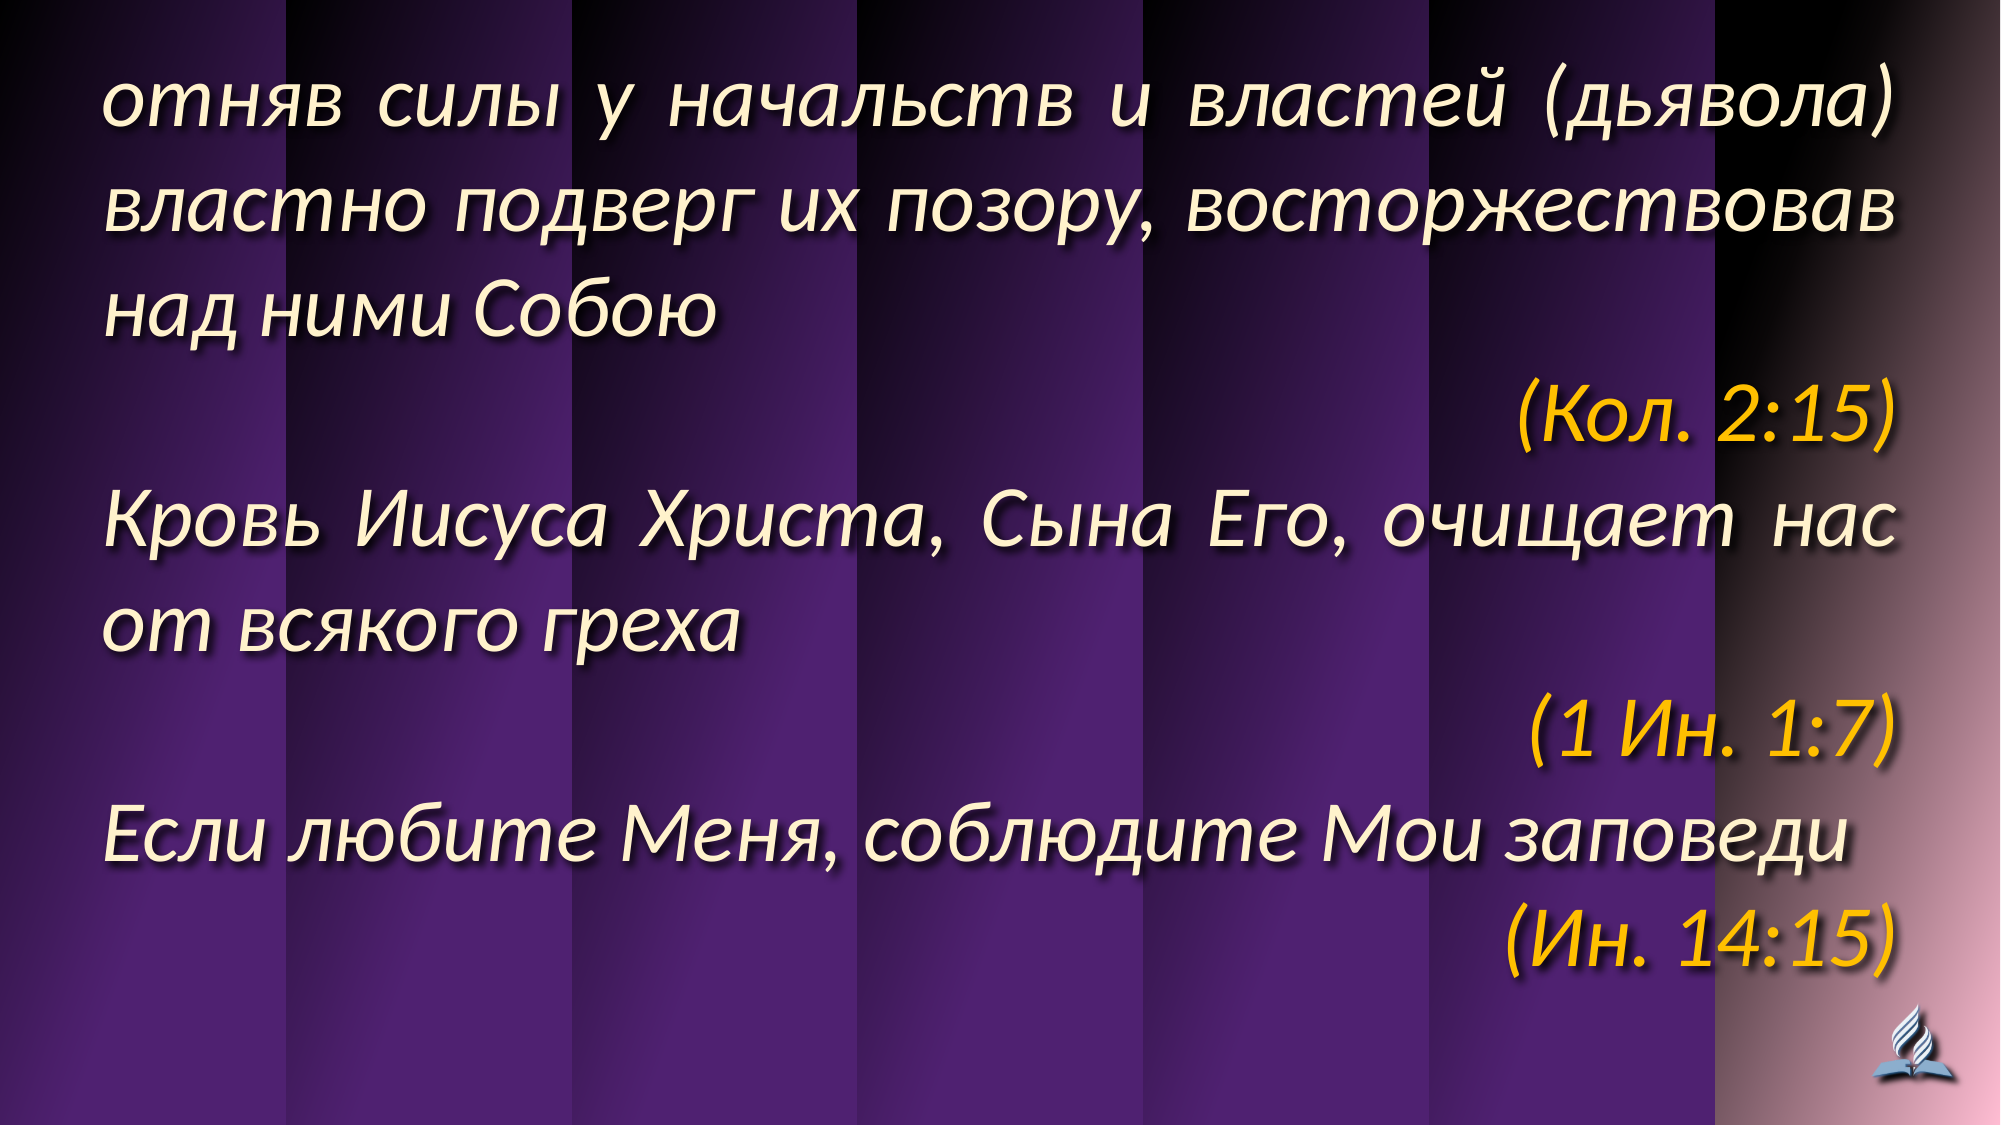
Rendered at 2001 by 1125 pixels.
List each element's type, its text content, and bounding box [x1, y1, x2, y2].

picture [0, 0, 2001, 1125]
text_box отняв силы у начальств и властей (дьявола) властно подверг их позору, восторжествовав над ними Собою (Кол. 2:15) Кровь Иисуса Христа, Сына Его, очищает нас от всякого греха (1 Ин. 1:7) Если любите Меня, соблюдите Мои заповеди (Ин. 14:15) [86, 31, 1914, 992]
